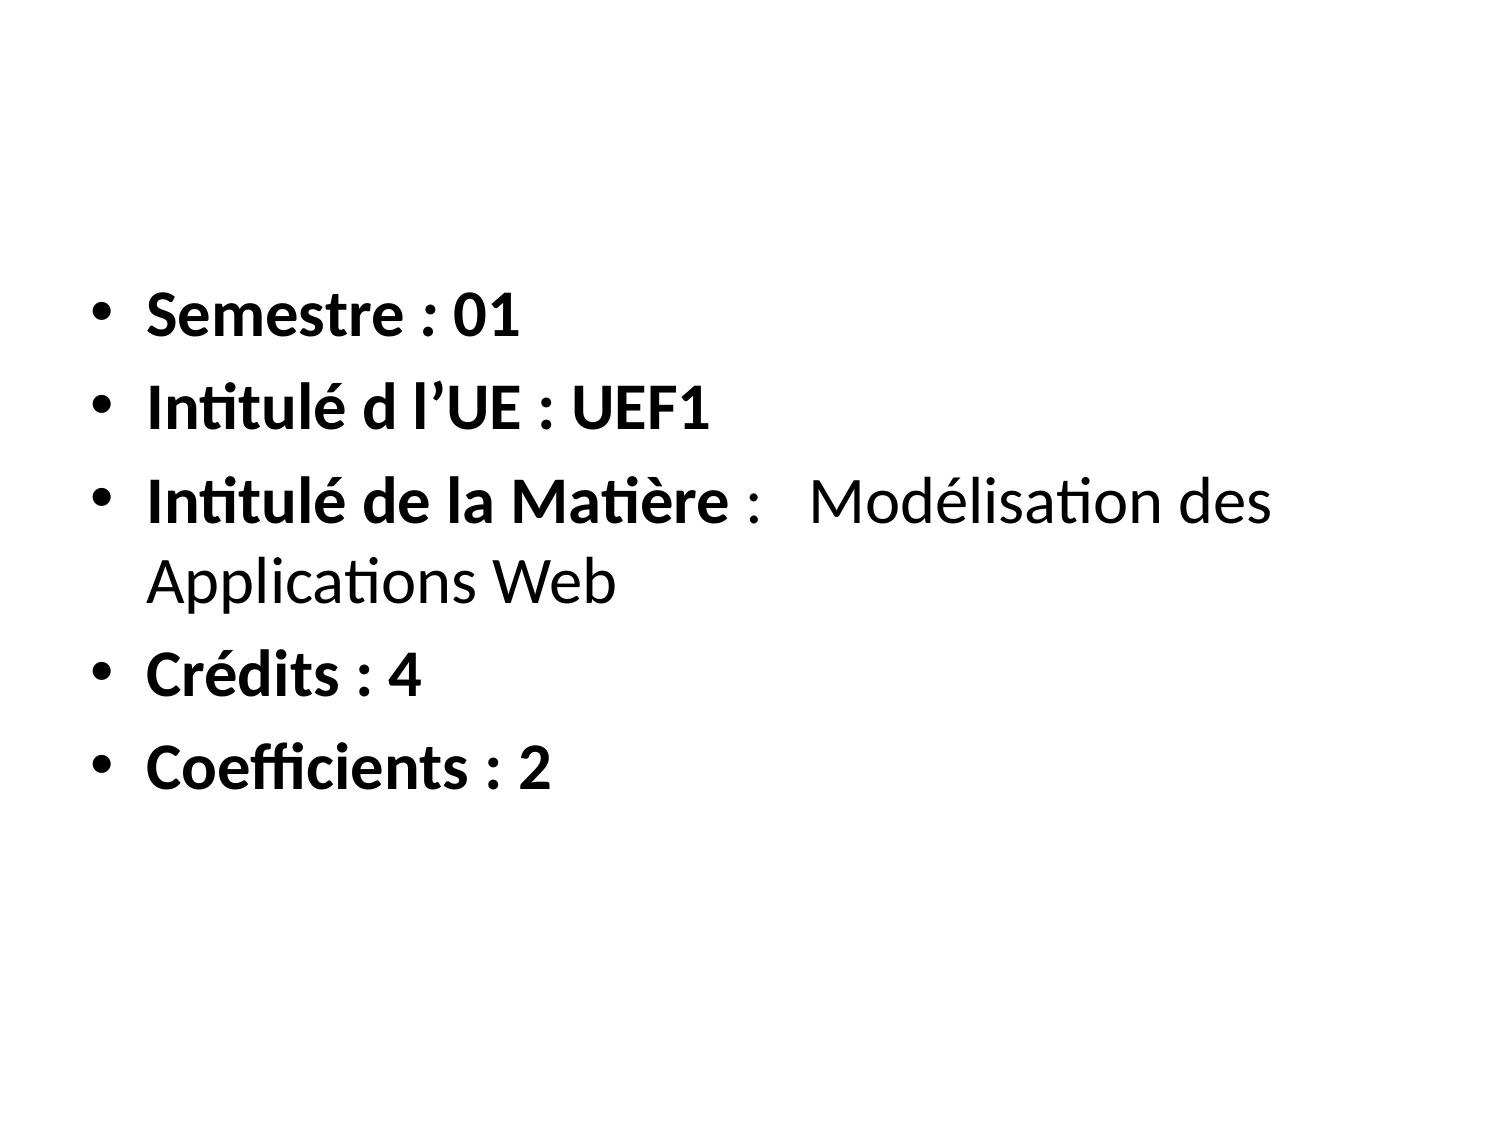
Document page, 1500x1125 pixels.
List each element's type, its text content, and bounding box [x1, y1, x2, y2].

list Semestre : 01 Intitulé d l’UE : UEF1 Intitulé de la Matière : Modélisation des Applications Web Crédits : 4 Coefficients : 2 [75, 262, 1425, 1005]
